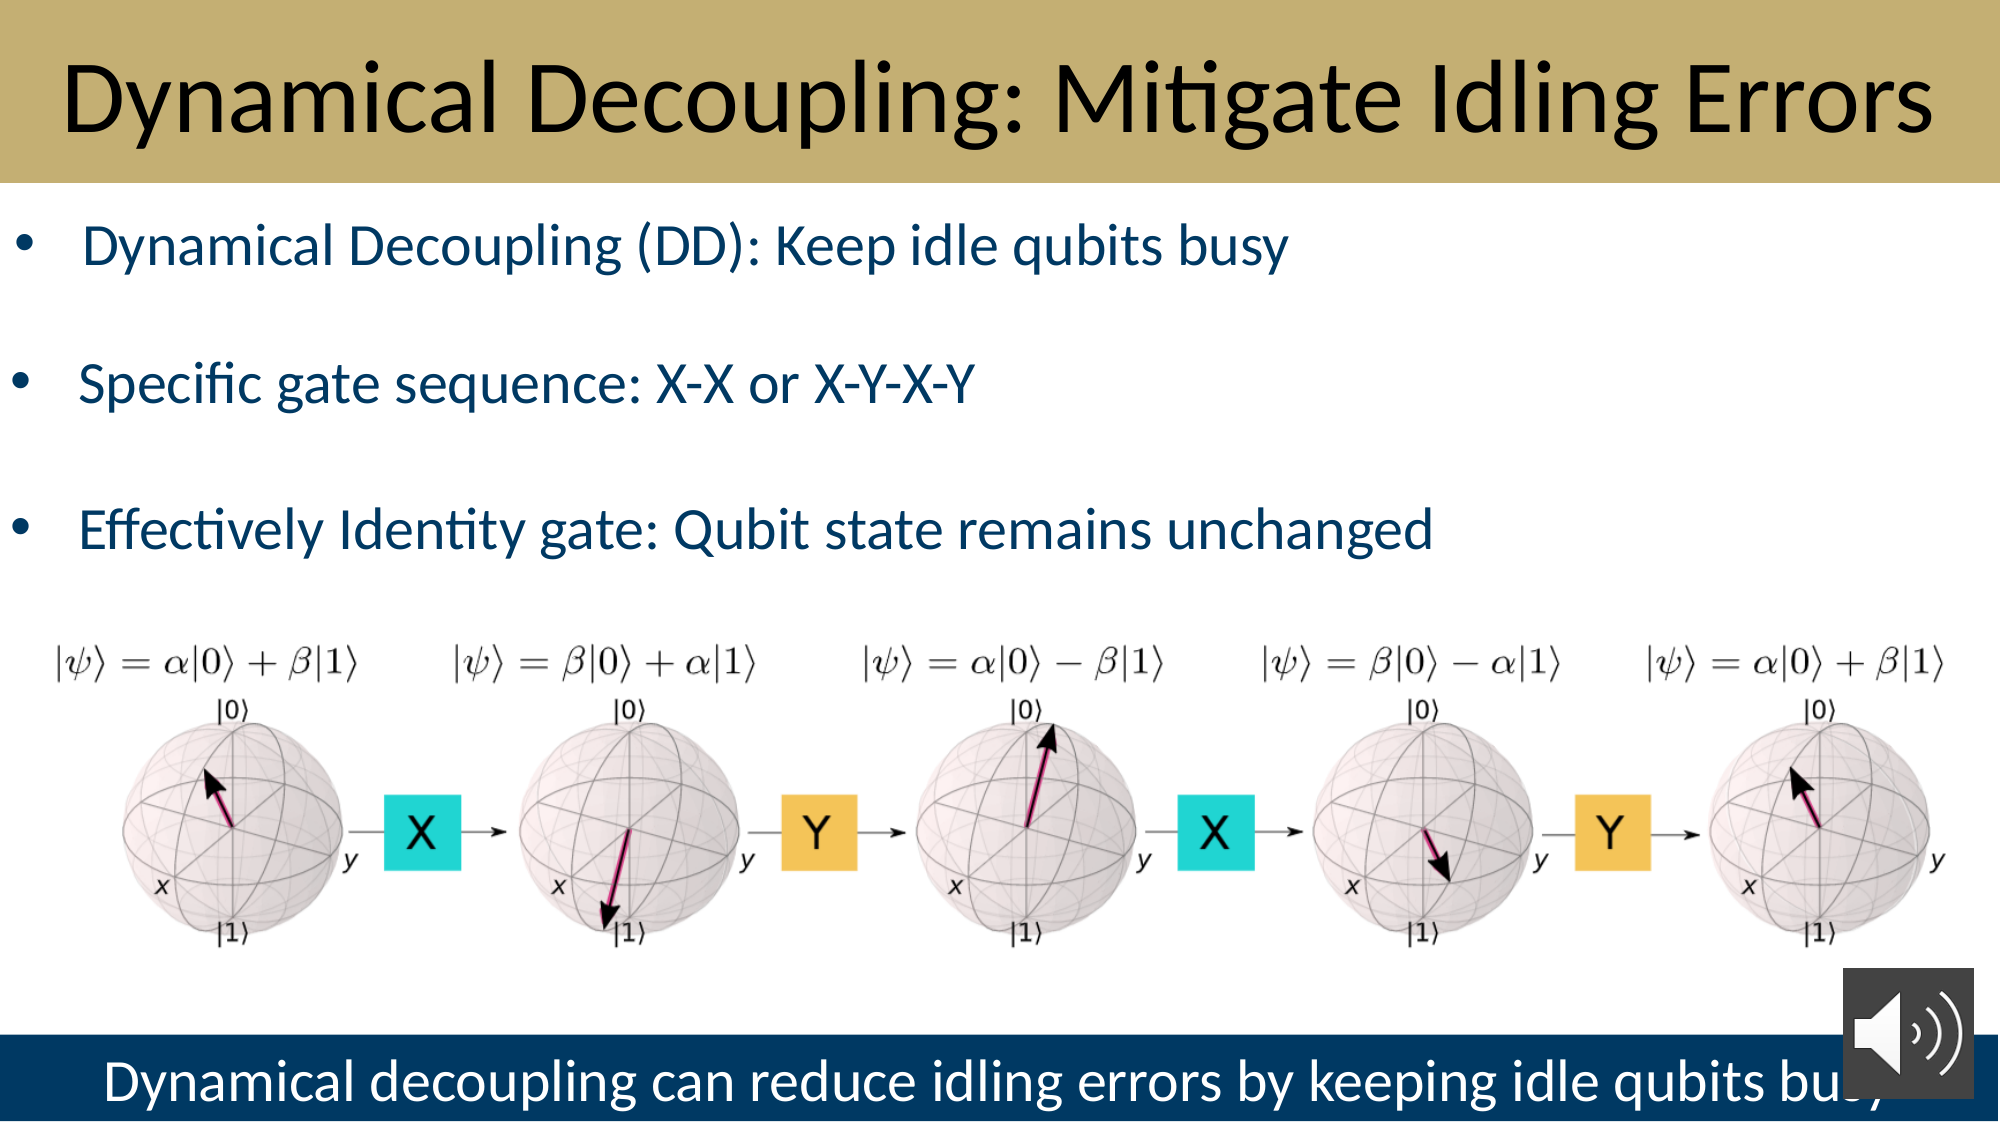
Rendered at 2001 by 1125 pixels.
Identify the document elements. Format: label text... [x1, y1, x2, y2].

text_box Effectively Identity gate: Qubit state remains unchanged [0, 482, 2000, 570]
picture [1841, 966, 1975, 1100]
picture [45, 634, 1955, 960]
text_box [0, 0, 2000, 182]
text_box Dynamical Decoupling (DD): Keep idle qubits busy [0, 198, 2000, 285]
text_box Specific gate sequence: X-X or X-Y-X-Y [0, 336, 2000, 424]
text_box Dynamical decoupling can reduce idling errors by keeping idle qubits busy [0, 1034, 1998, 1122]
